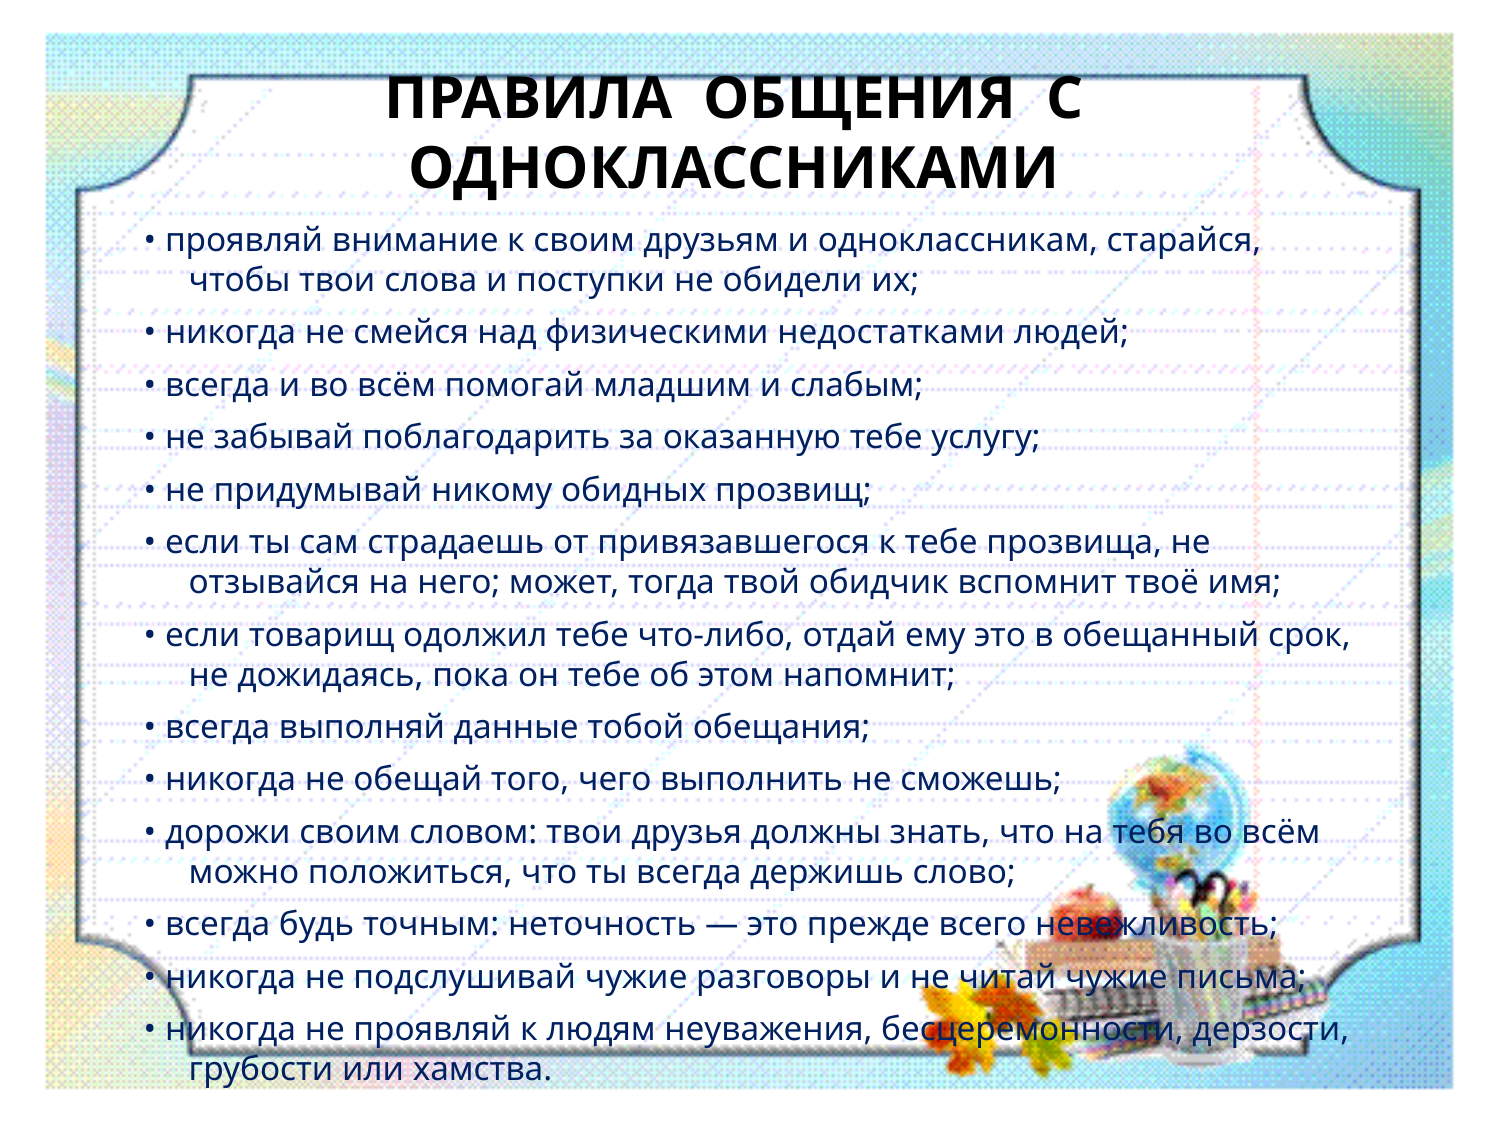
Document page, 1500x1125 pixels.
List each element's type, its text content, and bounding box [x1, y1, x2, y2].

list • проявляй внимание к своим друзьям и одноклассникам, старайся, чтобы твои слова и поступки не обидели их; • никогда не смейся над физическими недостатками людей; • всегда и во всём помогай младшим и слабым; • не забывай поблагодарить за оказанную тебе услугу; • не придумывай никому обидных прозвищ; • если ты сам страдаешь от привязавшегося к тебе прозвища, не отзывайся на него; может, тогда твой обидчик вспомнит твоё имя; • если товарищ одолжил тебе что-либо, отдай ему это в обещанный срок, не дожидаясь, пока он тебе об этом напомнит; • всегда выполняй данные тобой обещания; • никогда не обещай того, чего выполнить не сможешь; • дорожи своим словом: твои друзья должны знать, что на тебя во всём можно положиться, что ты всегда держишь слово; • всегда будь точным: неточность — это прежде всего невежливость; • никогда не подслушивай чужие разговоры и не читай чужие письма; • никогда не проявляй к людям неуважения, бесцеремонности, дерзости, грубости или хамства. [128, 210, 1371, 1086]
picture [0, 0, 1500, 1125]
title Правила общения с одноклассниками [140, 82, 1329, 201]
